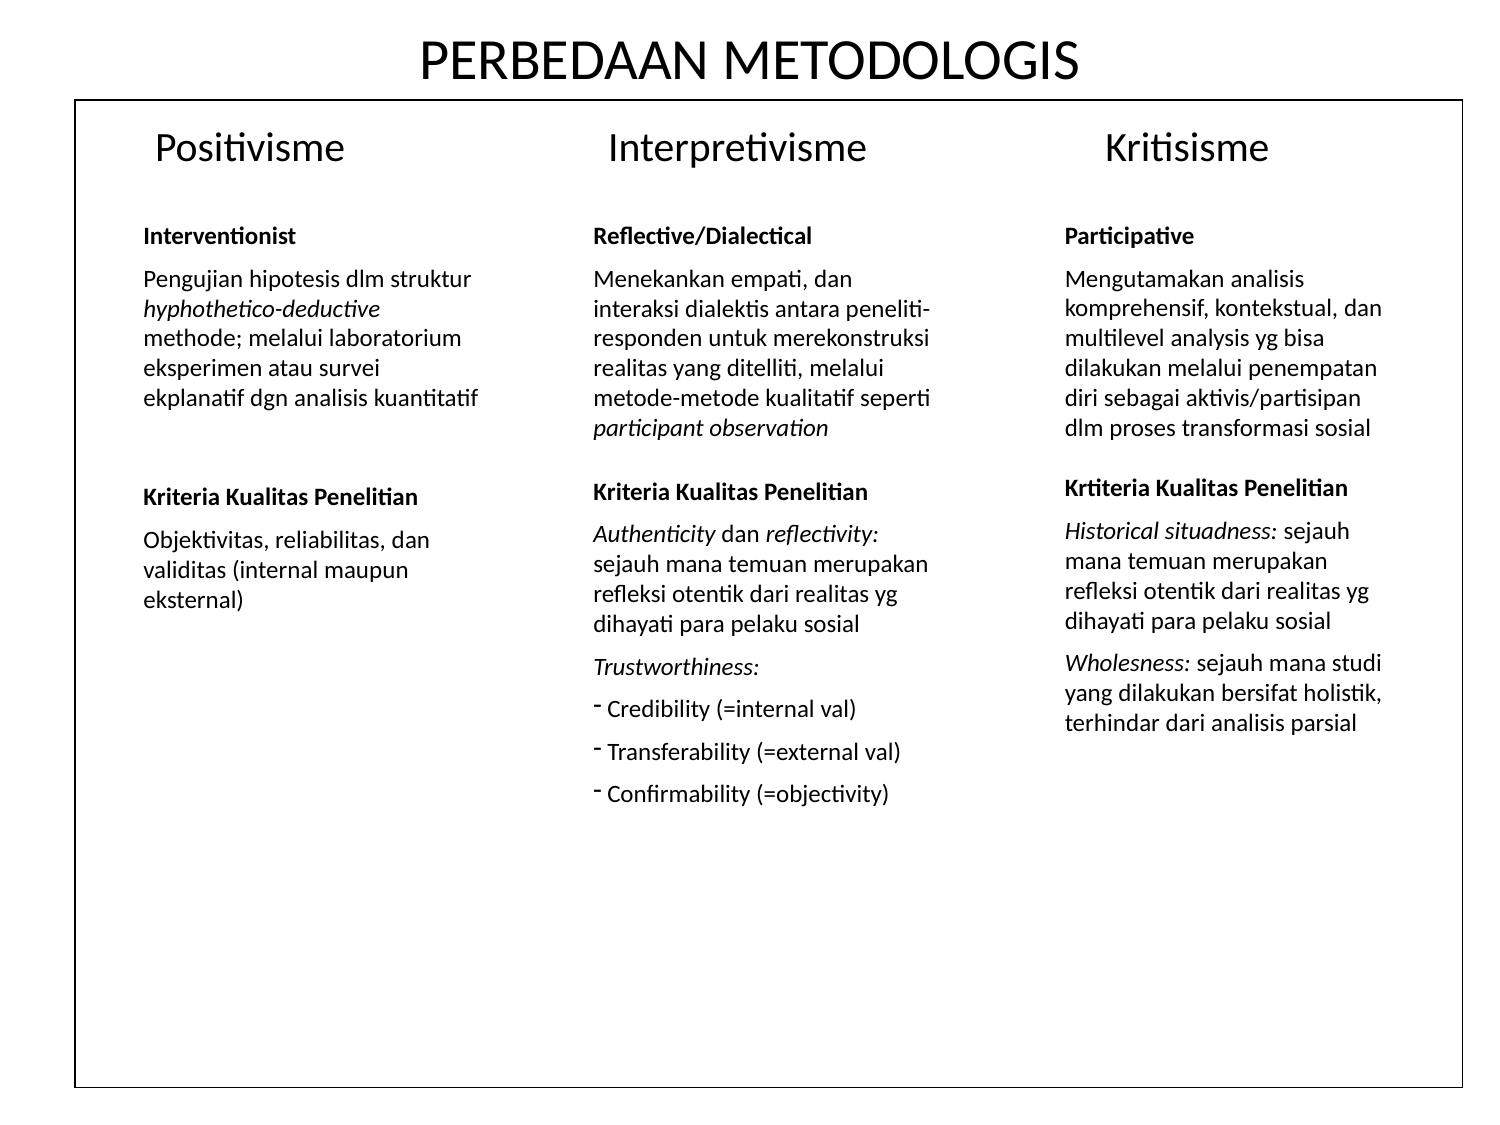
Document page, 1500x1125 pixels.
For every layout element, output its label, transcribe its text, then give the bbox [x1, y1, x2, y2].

text_box [75, 99, 1463, 1088]
title PERBEDAAN METODOLOGIS [112, 0, 1388, 99]
